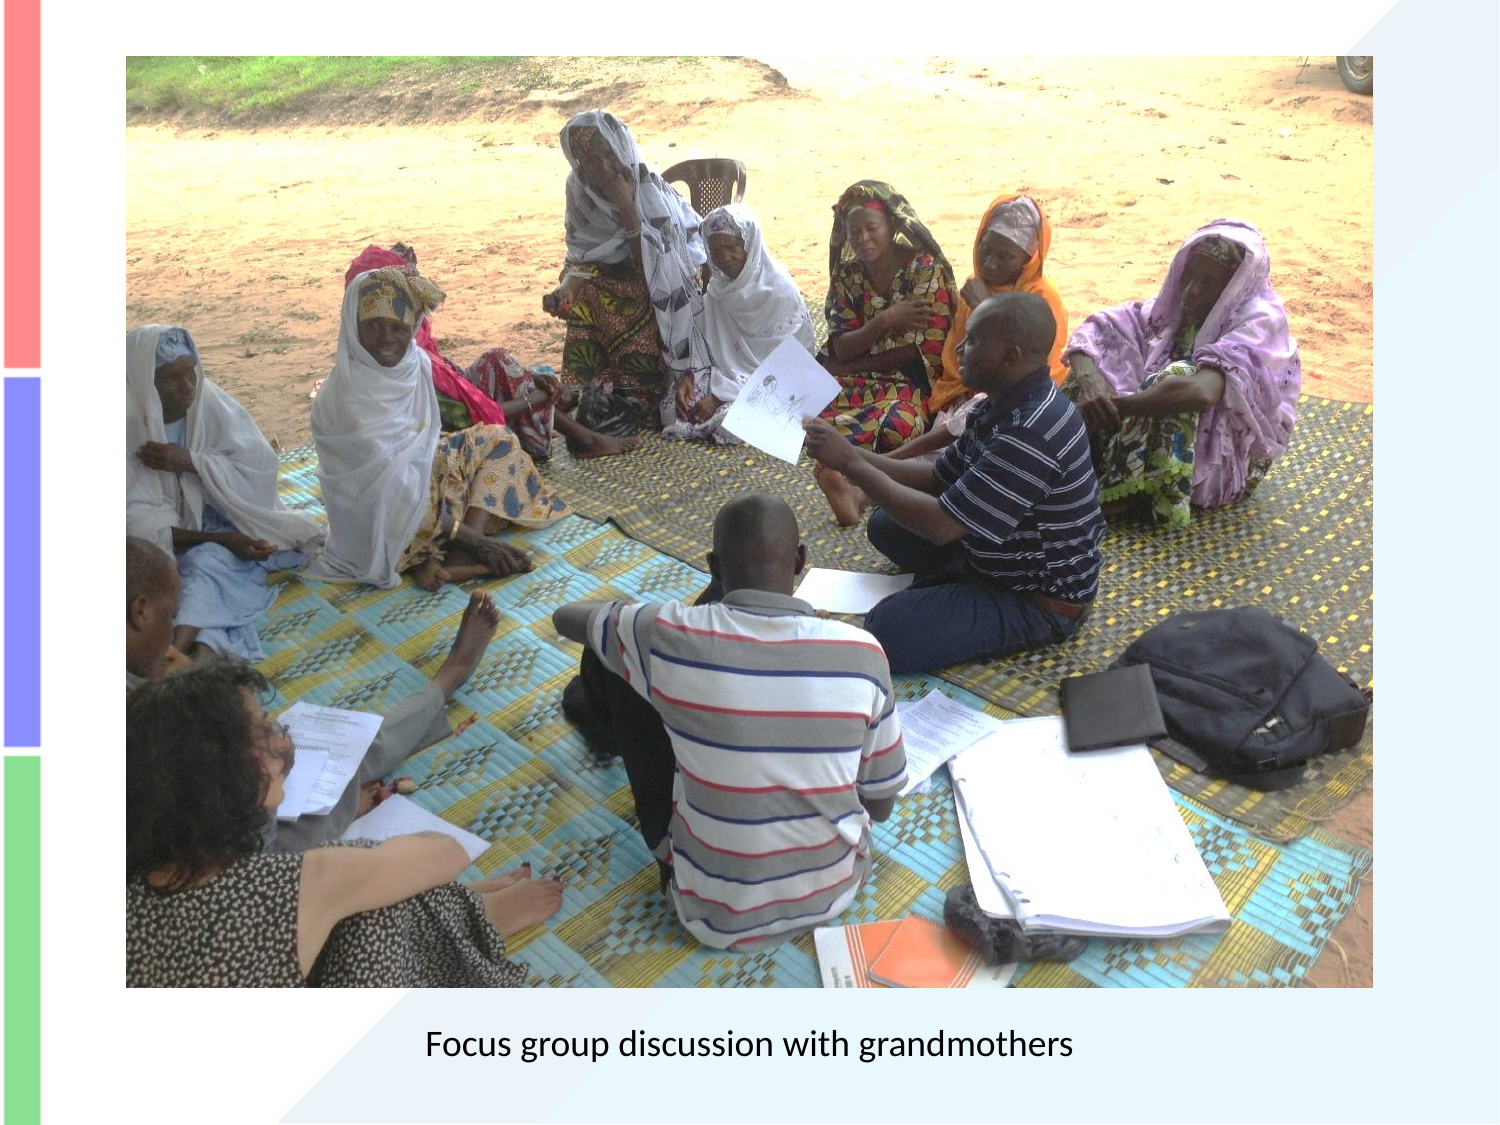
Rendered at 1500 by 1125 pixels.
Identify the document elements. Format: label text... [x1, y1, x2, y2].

picture [126, 56, 1374, 988]
title Focus group discussion with grandmothers [171, 1011, 1329, 1125]
